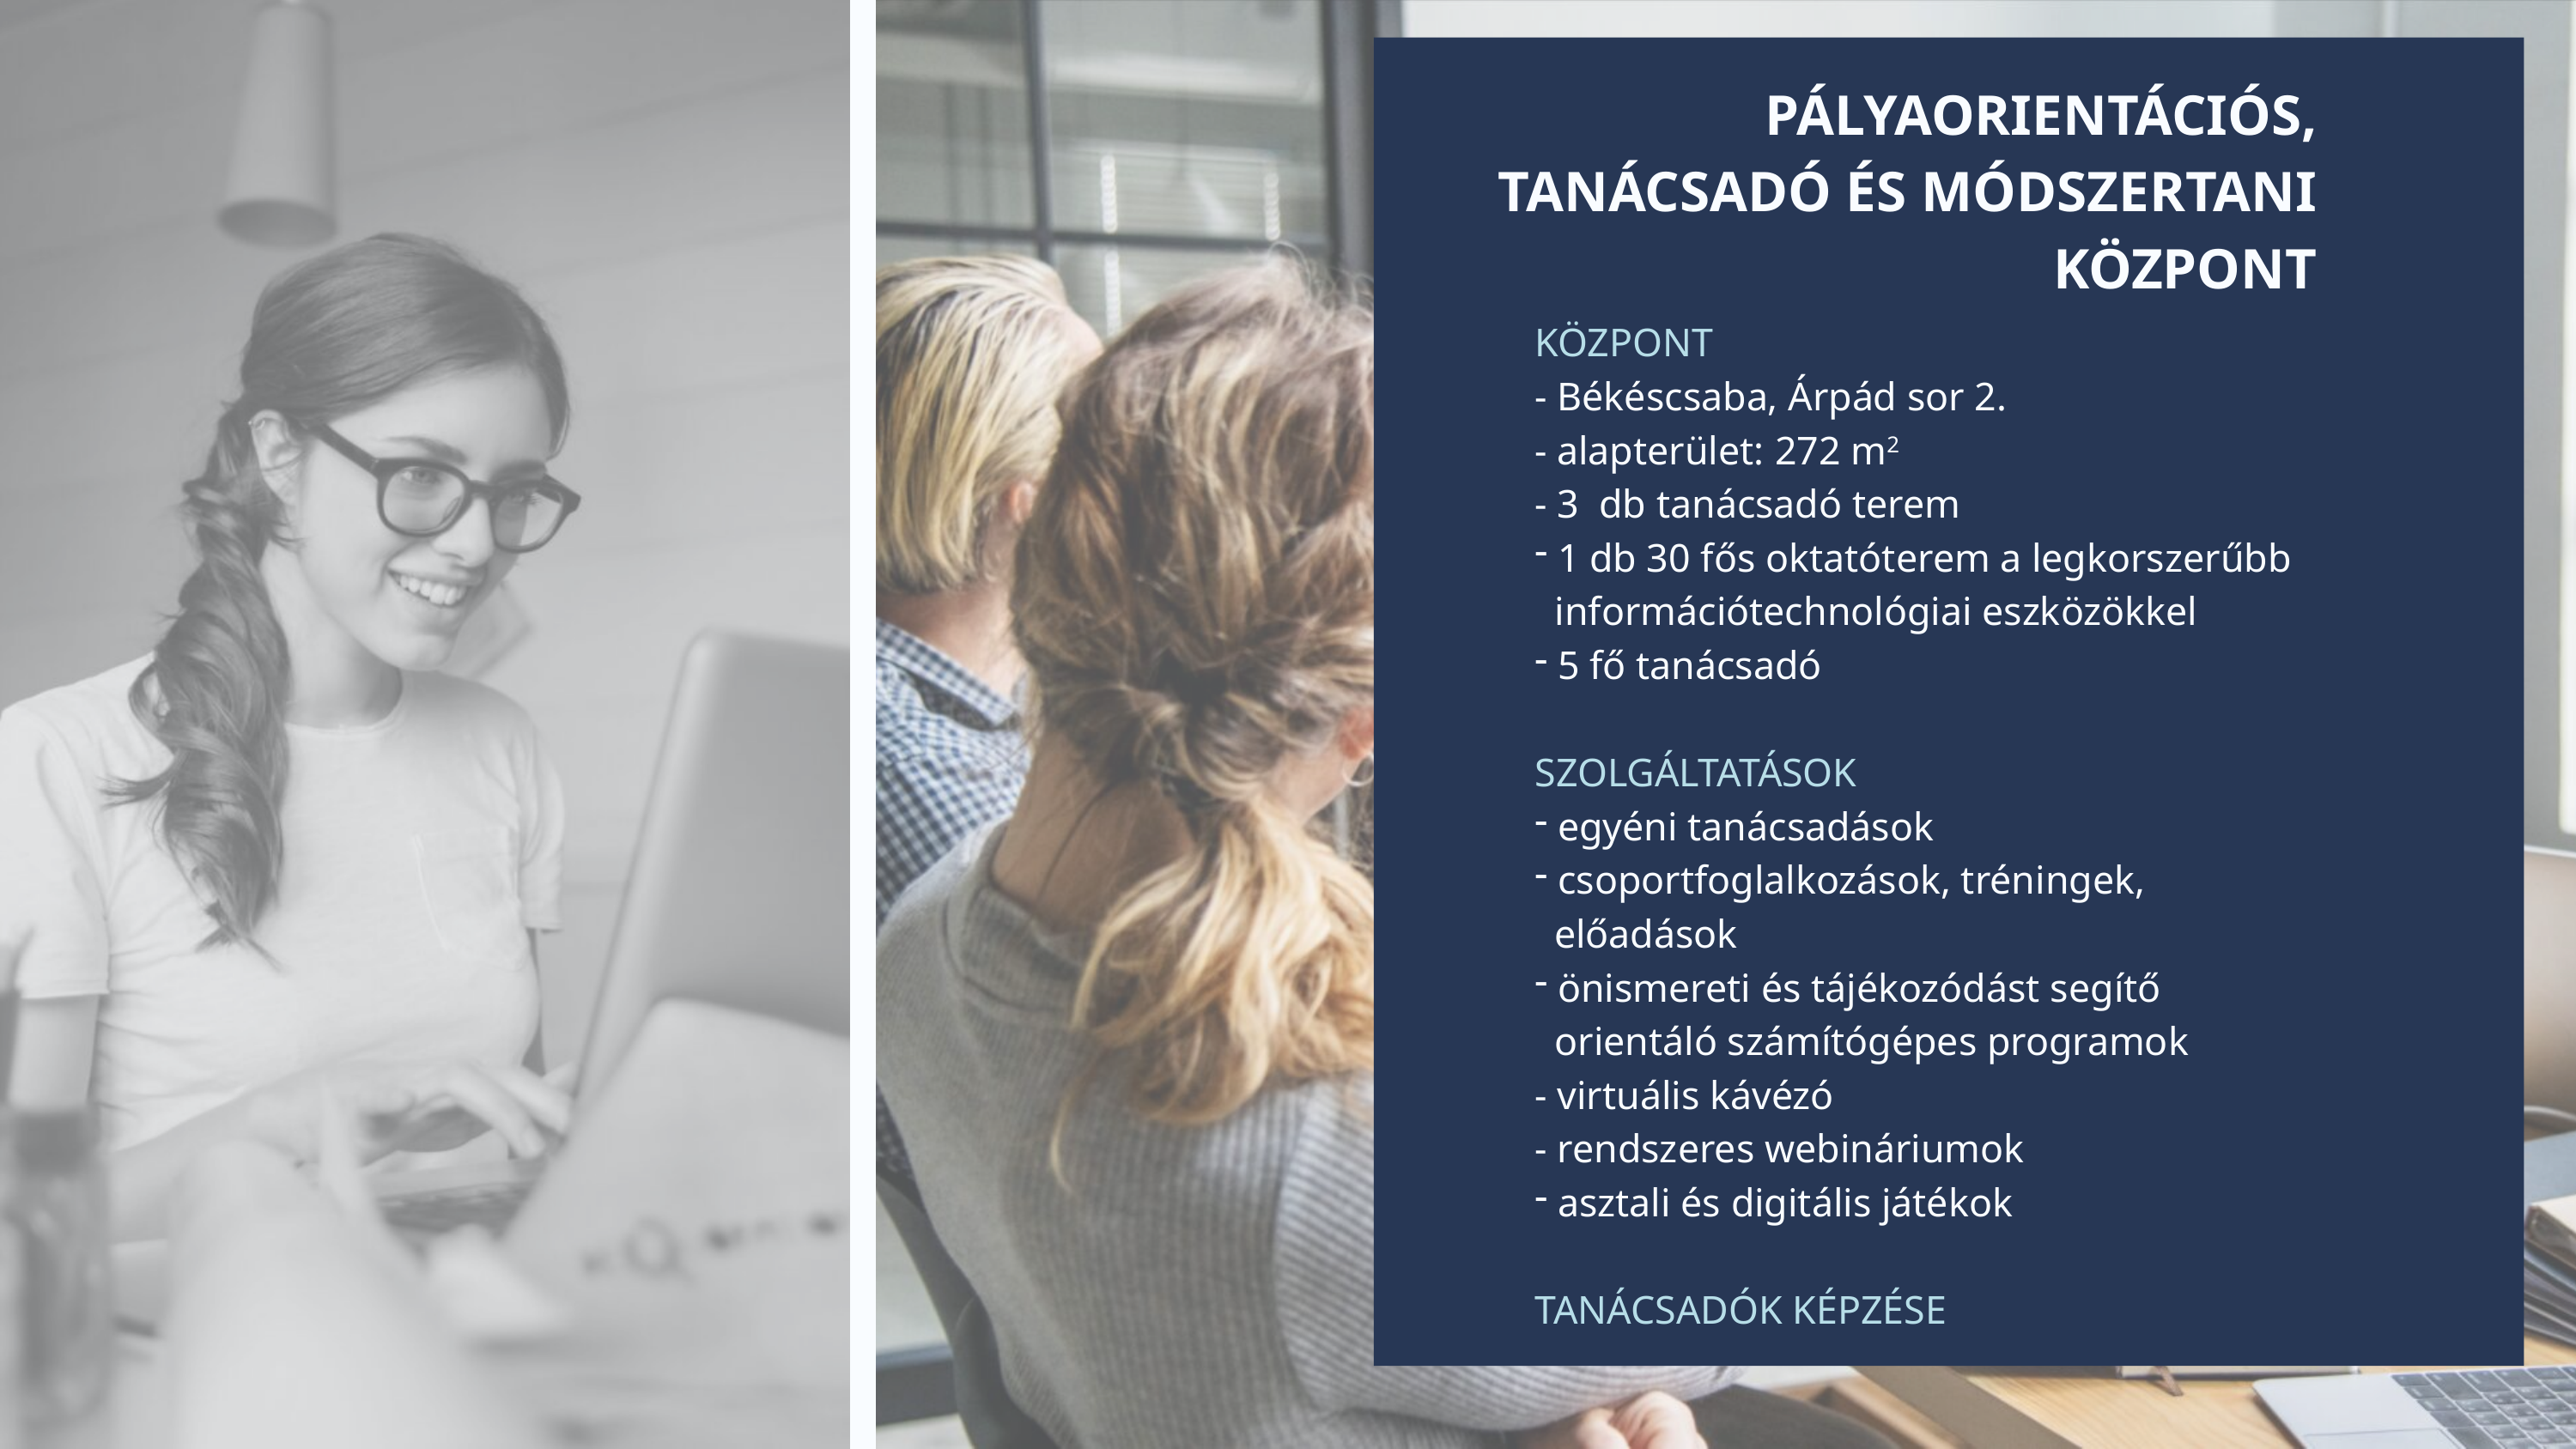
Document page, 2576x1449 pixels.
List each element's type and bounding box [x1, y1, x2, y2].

text_box [1373, 37, 2524, 1449]
text_box [0, 0, 2576, 1449]
